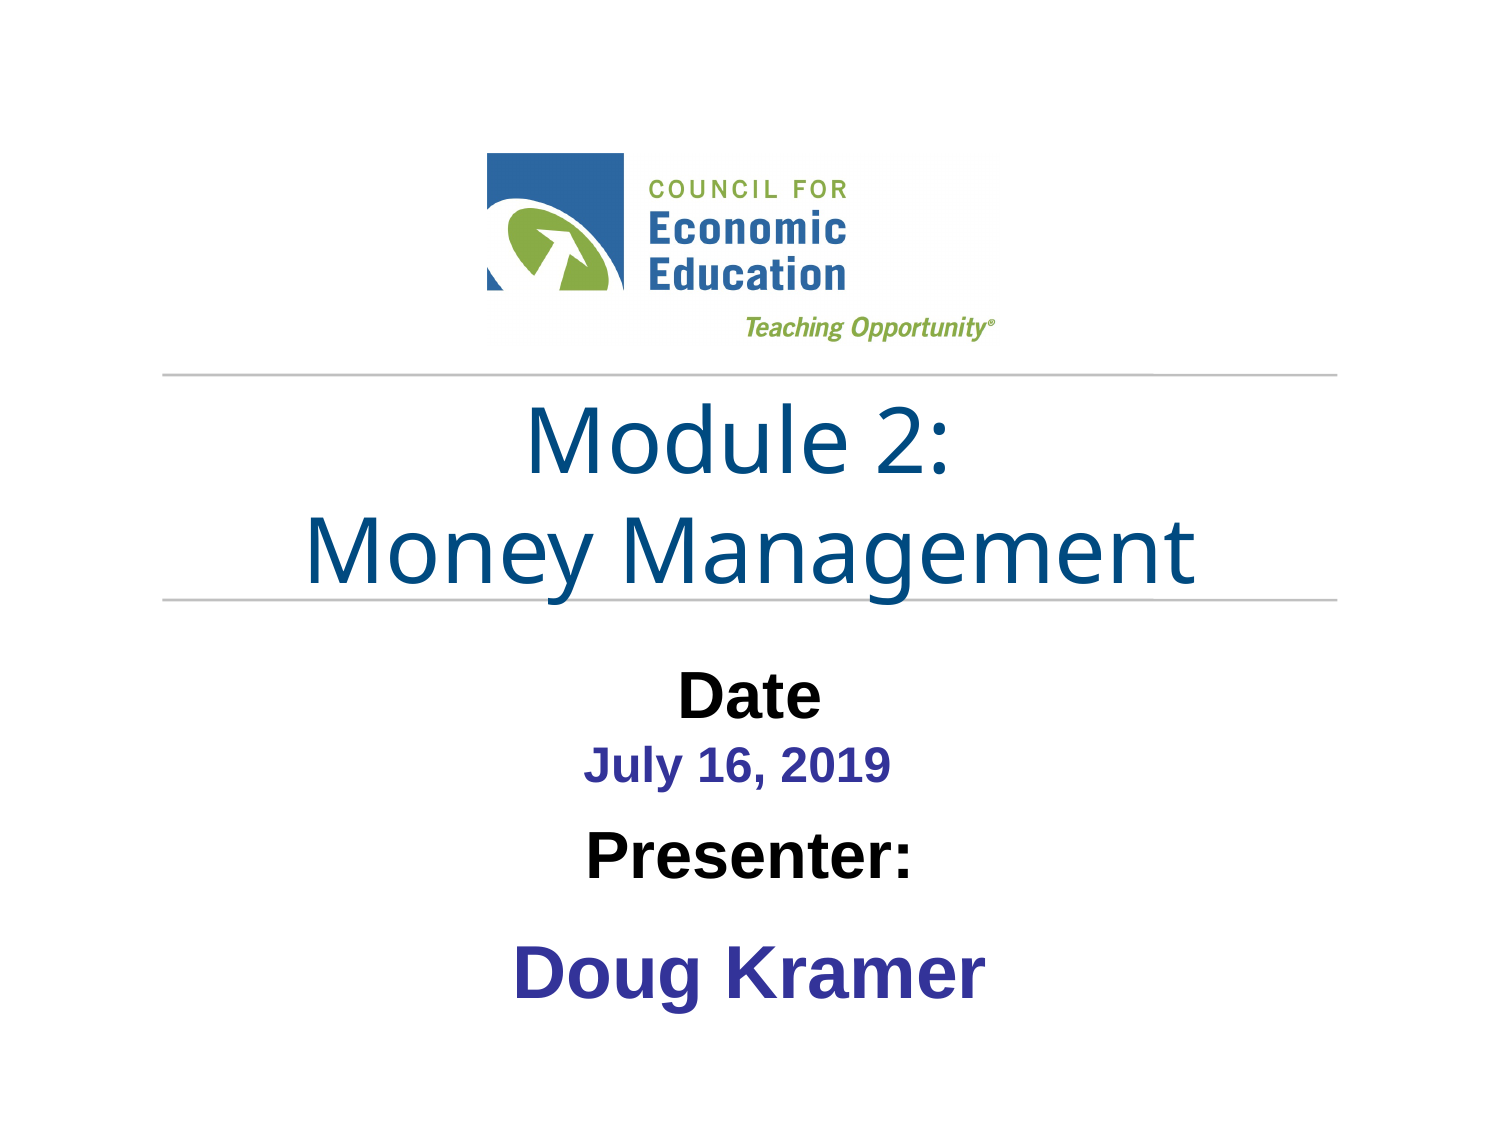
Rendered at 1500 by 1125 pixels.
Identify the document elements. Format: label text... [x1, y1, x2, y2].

picture [487, 153, 1000, 346]
title Module 2: Money Management [168, 375, 1332, 513]
text_box July 16, 2019 [462, 724, 1013, 800]
text_box Doug Kramer [474, 916, 1025, 1022]
